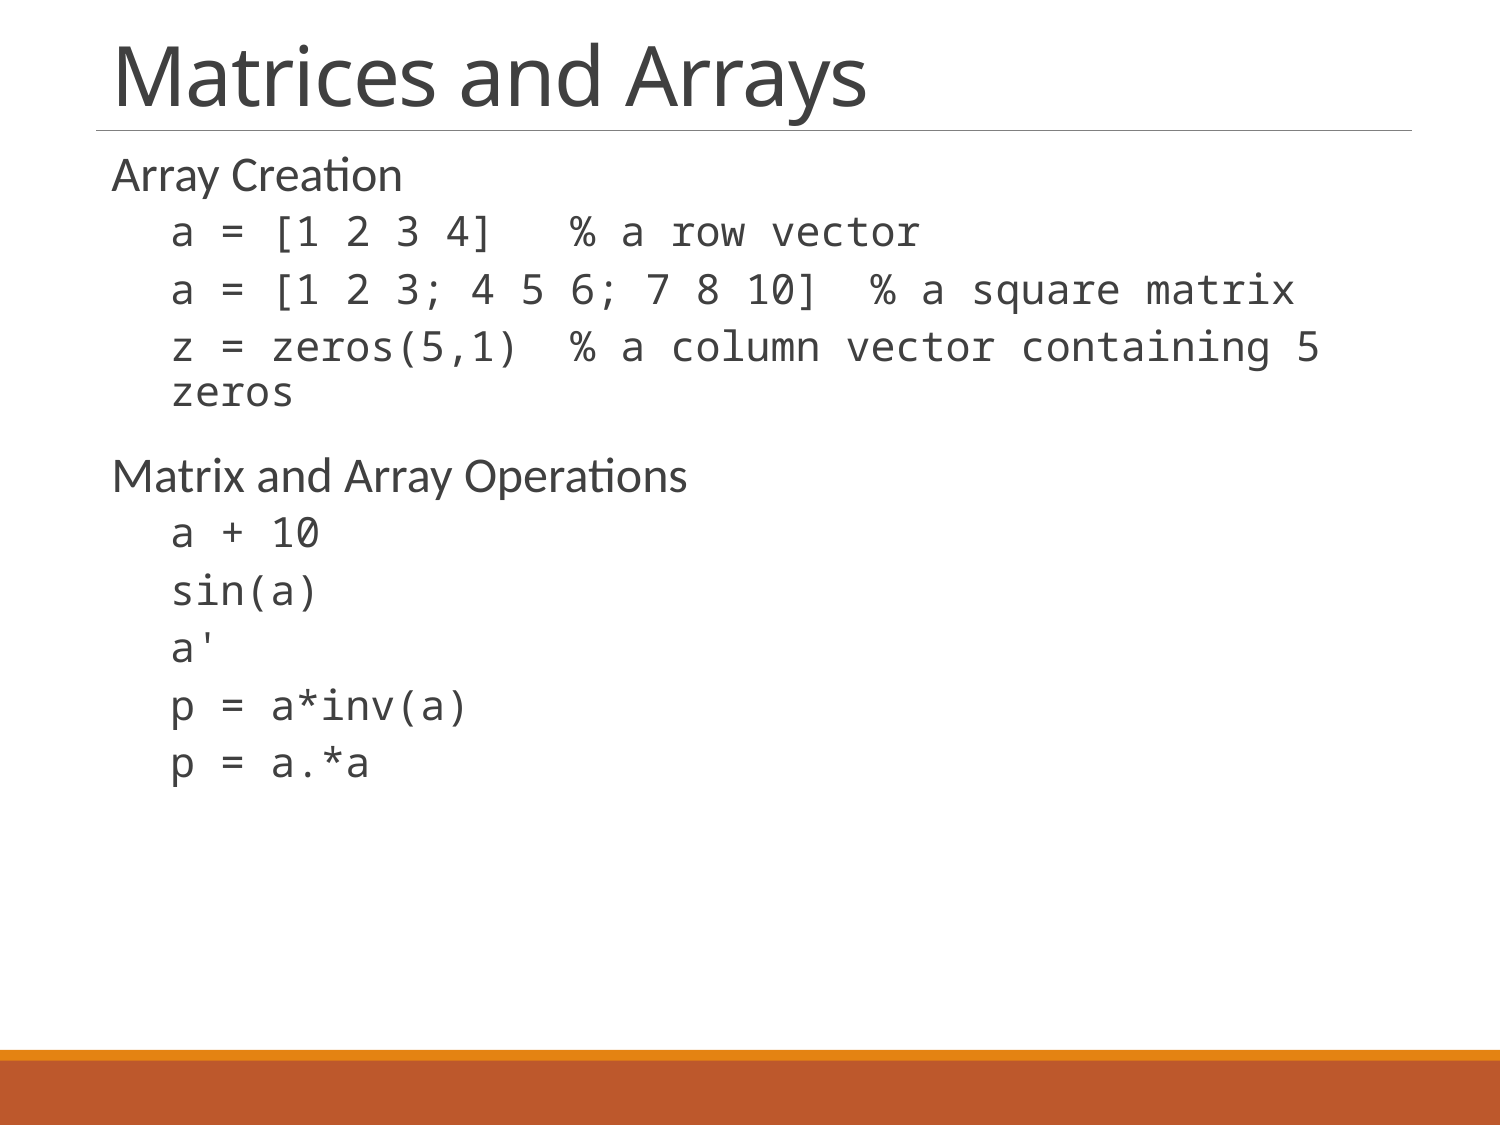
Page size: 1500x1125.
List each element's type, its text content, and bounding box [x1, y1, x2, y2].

title Matrices and Arrays [96, 19, 1413, 131]
list Array Creation a = [1 2 3 4] % a row vector a = [1 2 3; 4 5 6; 7 8 10] % a square matrix z = zeros(5,1) % a column vector containing 5 zeros Matrix and Array Operations a + 10 sin(a) a' p = a*inv(a) p = a.*a [96, 140, 1413, 1034]
